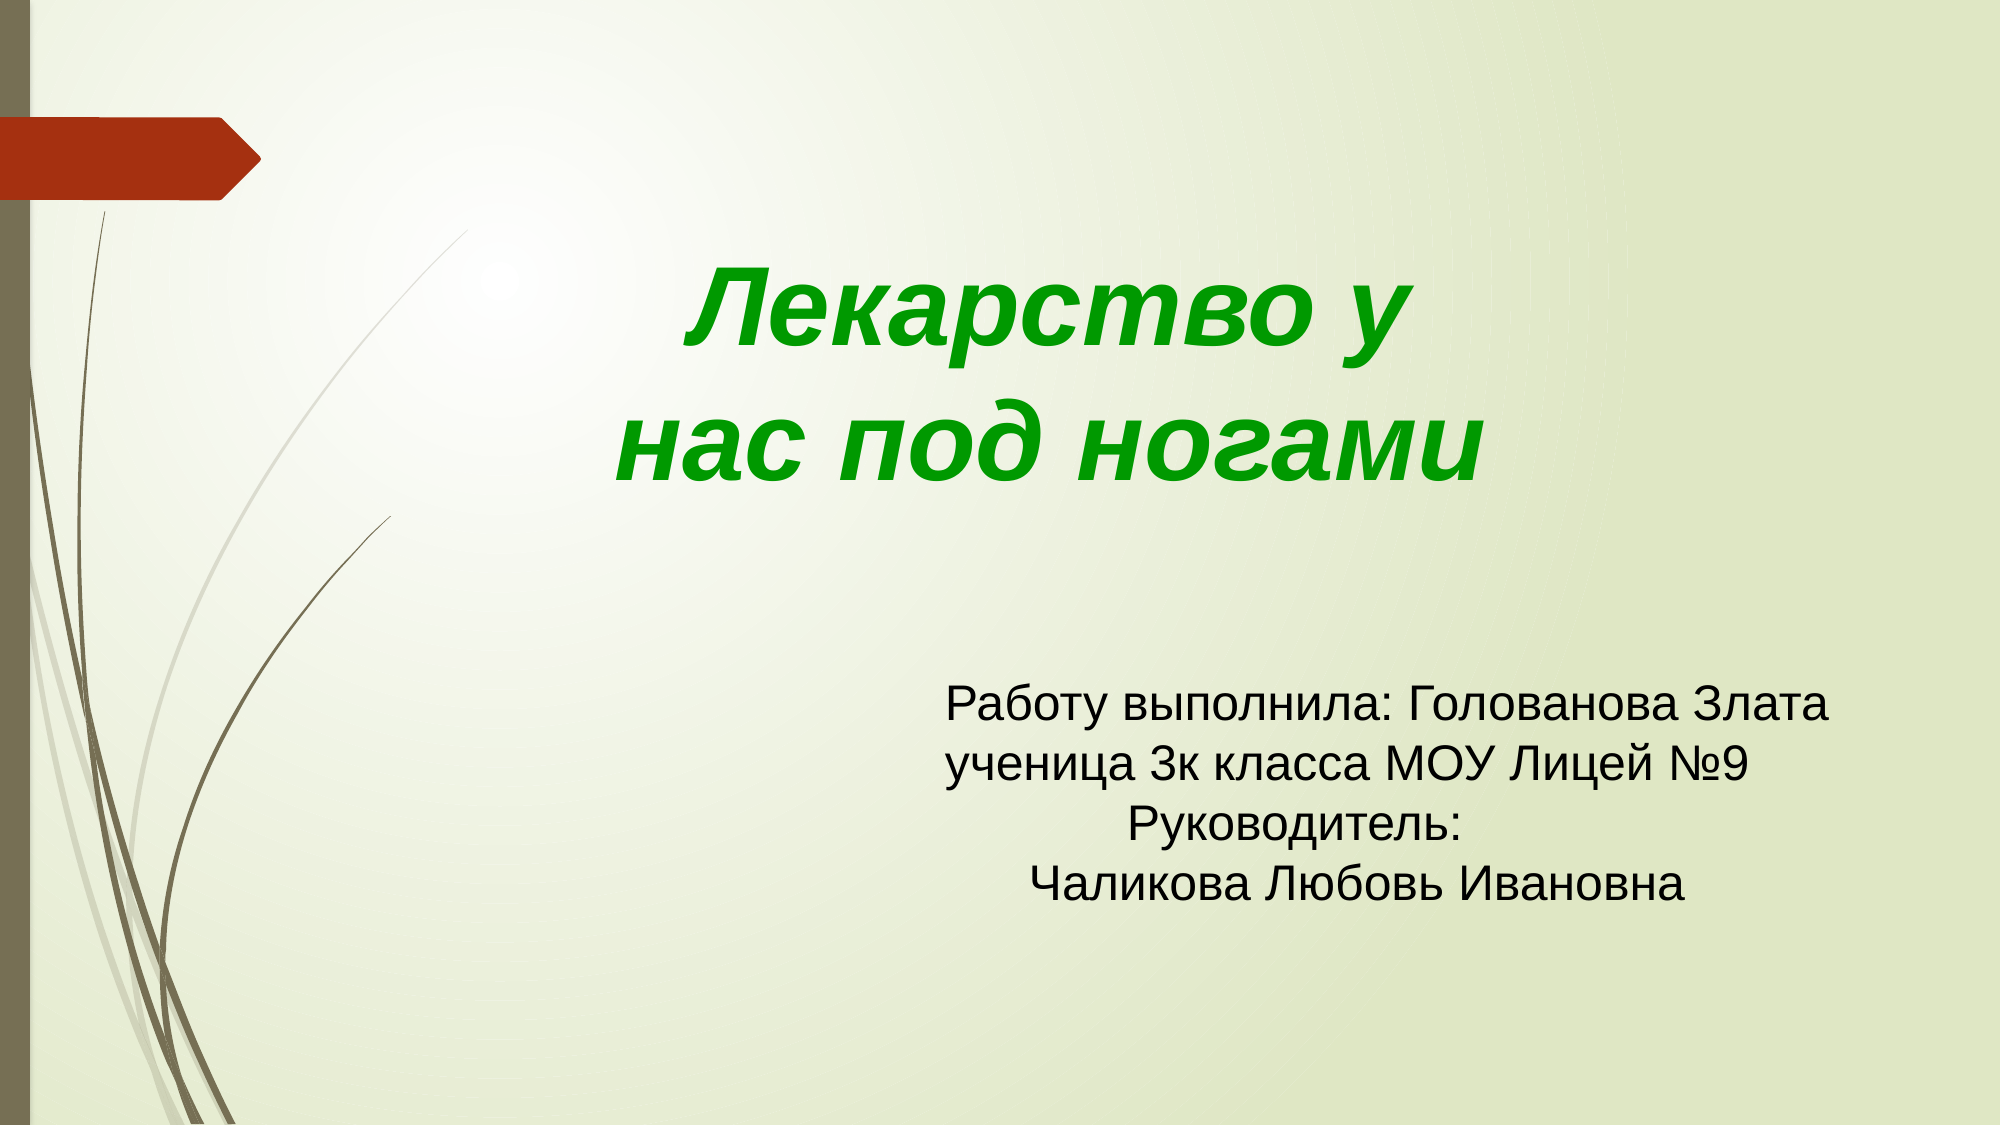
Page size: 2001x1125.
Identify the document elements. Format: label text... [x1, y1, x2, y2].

text_box Лекарство у нас под ногами [595, 226, 1506, 511]
text_box Работу выполнила: Голованова Злата ученица 3к класса МОУ Лицей №9 Руководитель: Чаликова Любовь Ивановна [776, 663, 1887, 919]
